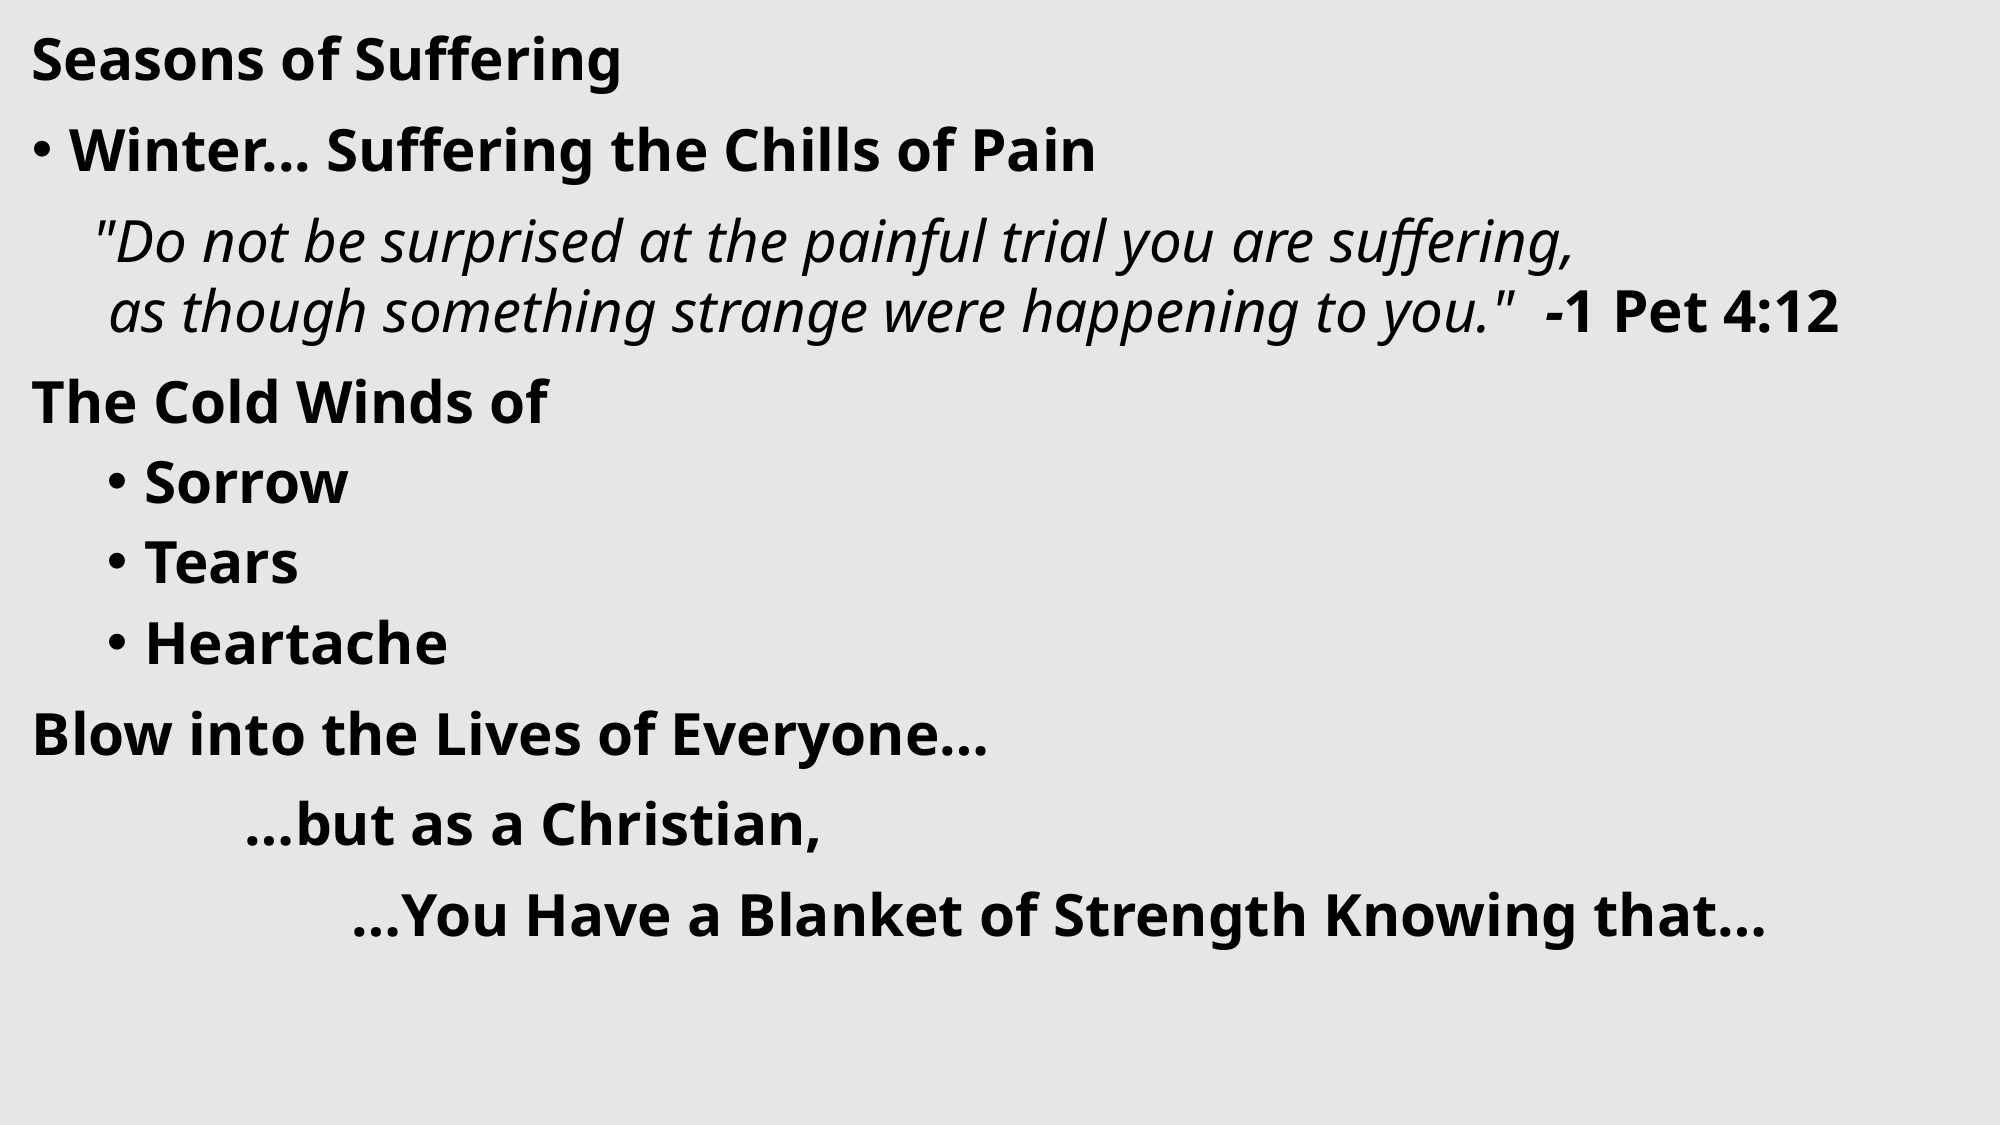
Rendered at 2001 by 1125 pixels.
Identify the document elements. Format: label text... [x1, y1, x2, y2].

list Seasons of Suffering Winter... Suffering the Chills of Pain "Do not be surprised at the painful trial you are suffering, as though something strange were happening to you." -1 Pet 4:12 The Cold Winds of Sorrow Tears Heartache Blow into the Lives of Everyone… …but as a Christian, …You Have a Blanket of Strength Knowing that… [16, 14, 1978, 1110]
